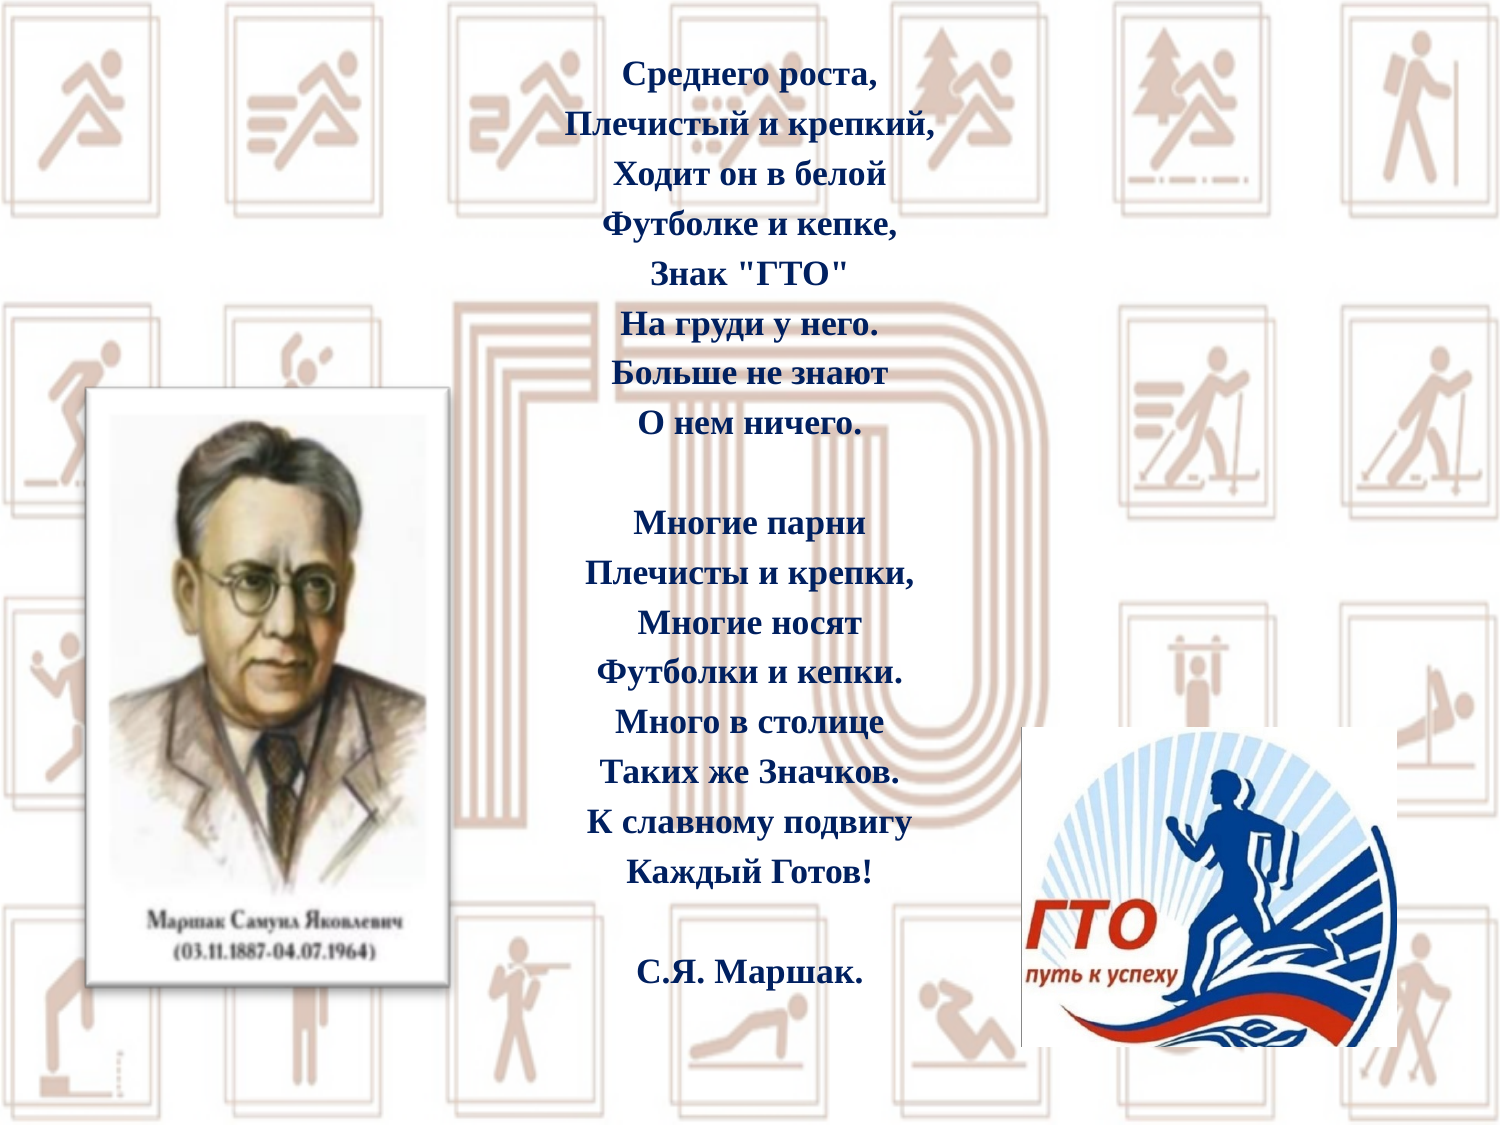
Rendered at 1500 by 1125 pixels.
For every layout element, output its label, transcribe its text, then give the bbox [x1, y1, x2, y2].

picture [1021, 727, 1397, 1048]
list Среднего роста, Плечистый и крепкий, Ходит он в белой Футболке и кепке, Знак "ГТО" На груди у него. Больше не знают О нем ничего. Многие парни Плечисты и крепки, Многие носят Футболки и кепки. Много в столице Таких же Значков. К славному подвигу Каждый Готов! С.Я. Маршак. [74, 42, 1426, 1006]
picture [66, 373, 467, 1012]
